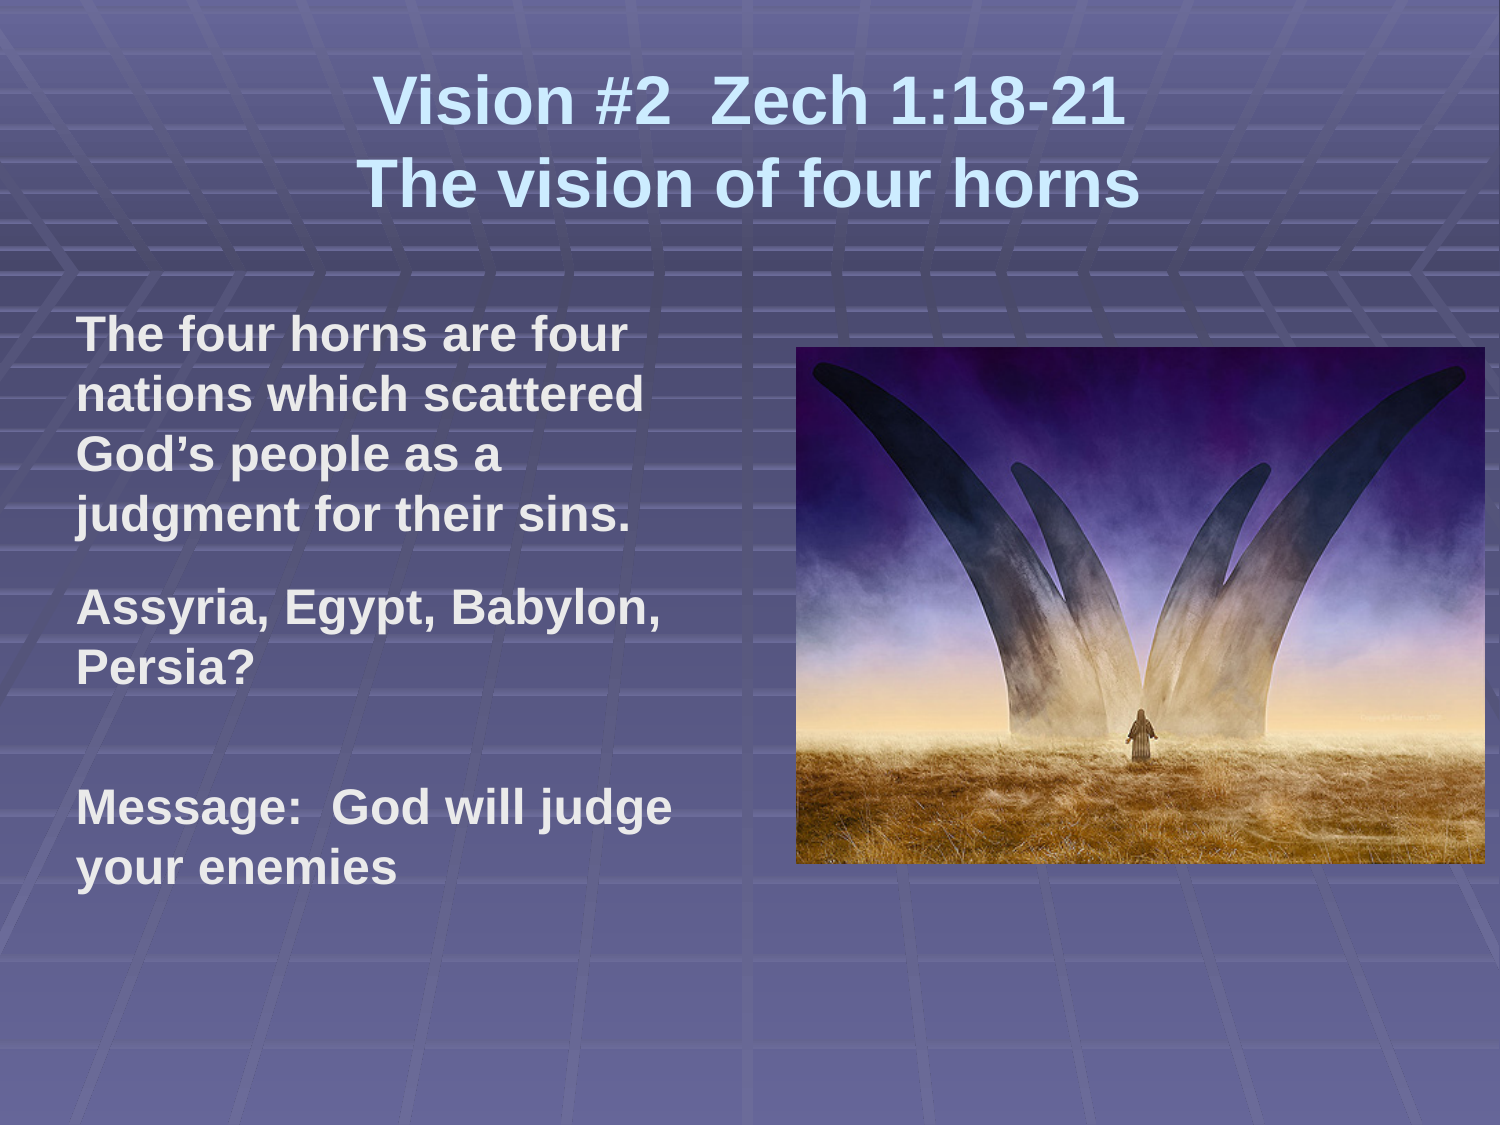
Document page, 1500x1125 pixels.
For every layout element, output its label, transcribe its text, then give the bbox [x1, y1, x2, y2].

title Vision #2 Zech 1:18-21 The vision of four horns [74, 44, 1425, 233]
list The four horns are four nations which scattered God’s people as a judgment for their sins. Assyria, Egypt, Babylon, Persia? Message: God will judge your enemies [46, 294, 735, 1039]
picture [796, 347, 1485, 864]
